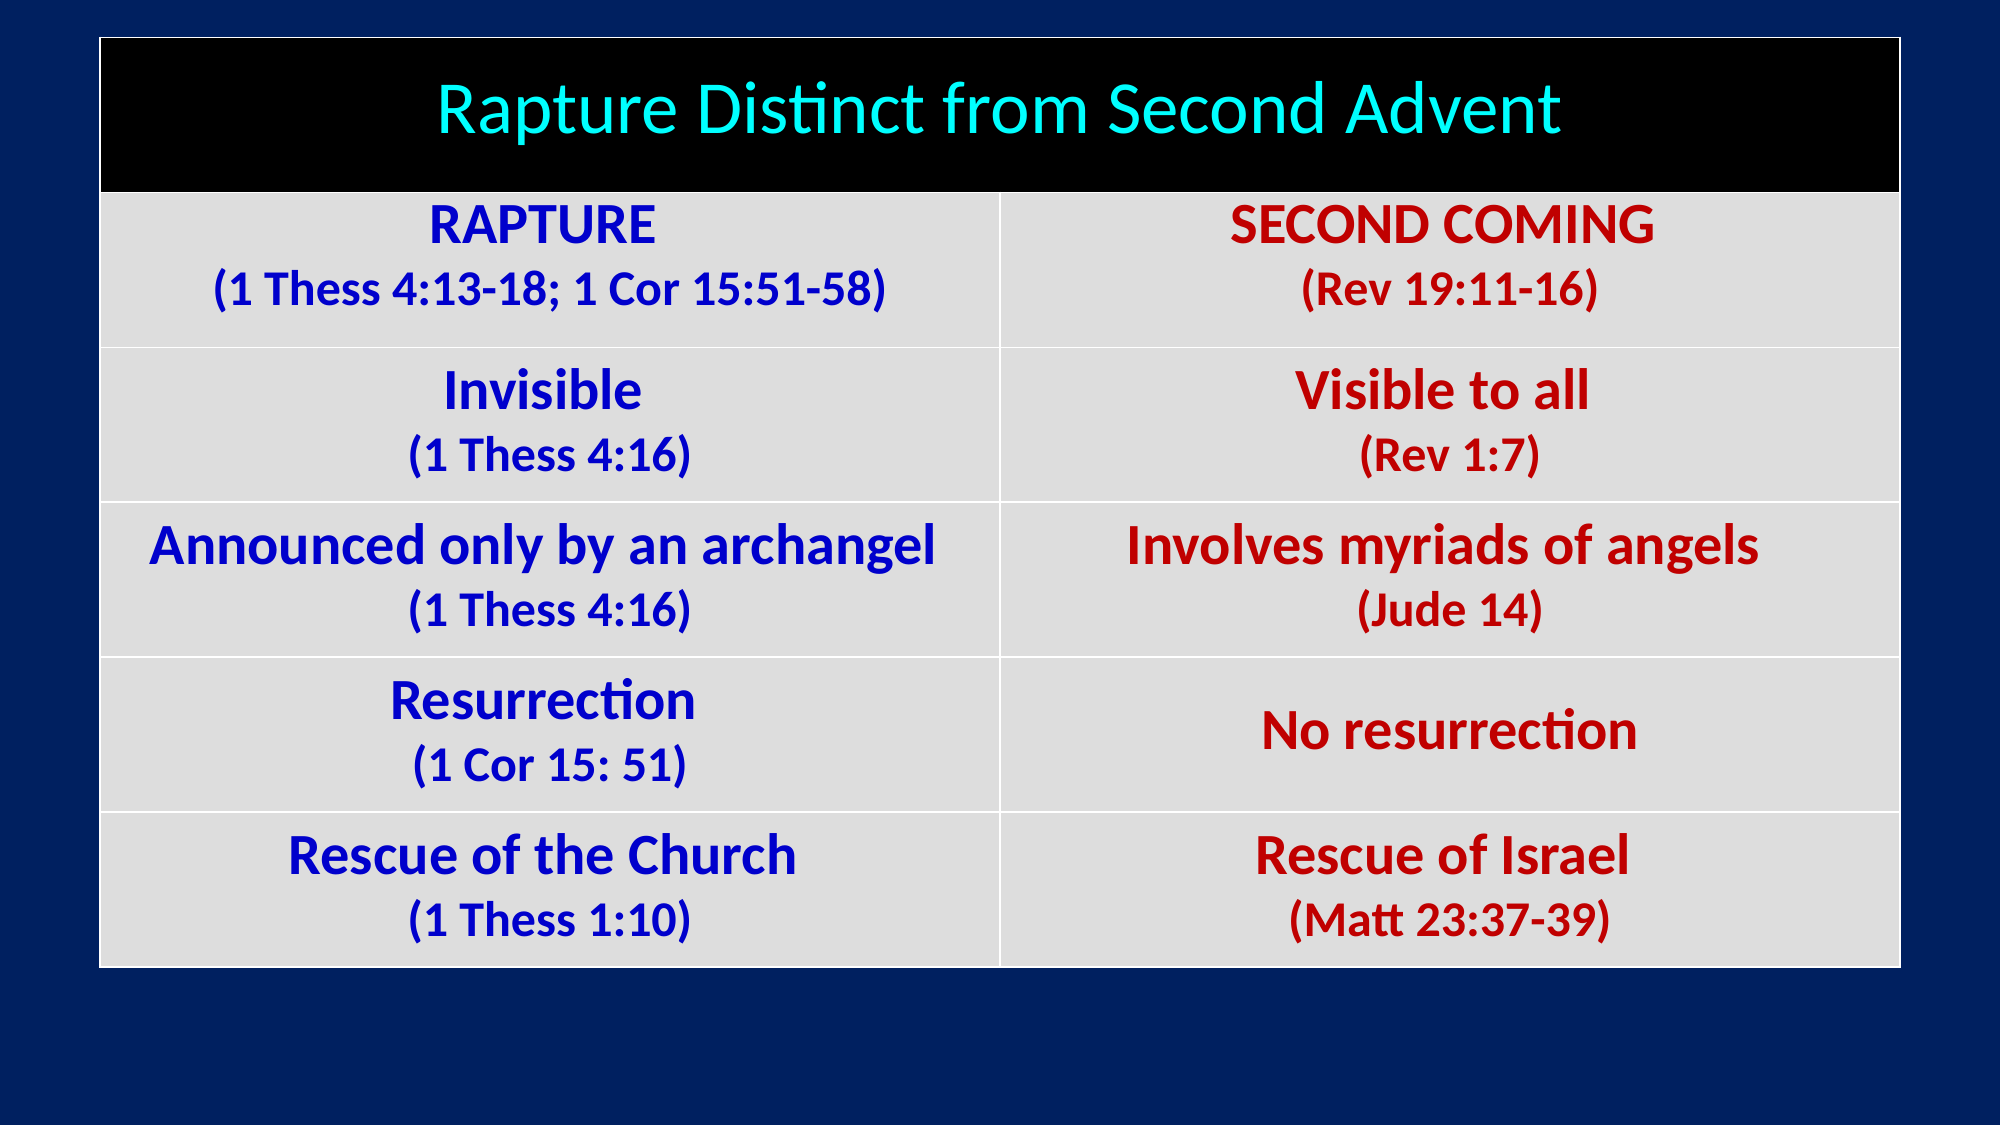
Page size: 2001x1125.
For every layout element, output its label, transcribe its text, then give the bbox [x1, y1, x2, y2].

table_cell Announced only by an archangel (1 Thess 4:16) [101, 503, 999, 656]
table_cell Rescue of Israel (Matt 23:37-39) [1001, 813, 1899, 966]
table_cell No resurrection [1001, 658, 1899, 811]
table_cell Visible to all (Rev 1:7) [1001, 348, 1899, 501]
table_cell RAPTURE (1 Thess 4:13-18; 1 Cor 15:51-58) [101, 193, 999, 347]
table_cell SECOND COMING (Rev 19:11-16) [1001, 193, 1899, 347]
table_header Rapture Distinct from Second Advent [101, 38, 1899, 192]
table_cell Invisible (1 Thess 4:16) [101, 348, 999, 501]
table_cell Rescue of the Church (1 Thess 1:10) [101, 813, 999, 966]
table_cell Resurrection (1 Cor 15: 51) [101, 658, 999, 811]
table_cell Involves myriads of angels (Jude 14) [1001, 503, 1899, 656]
